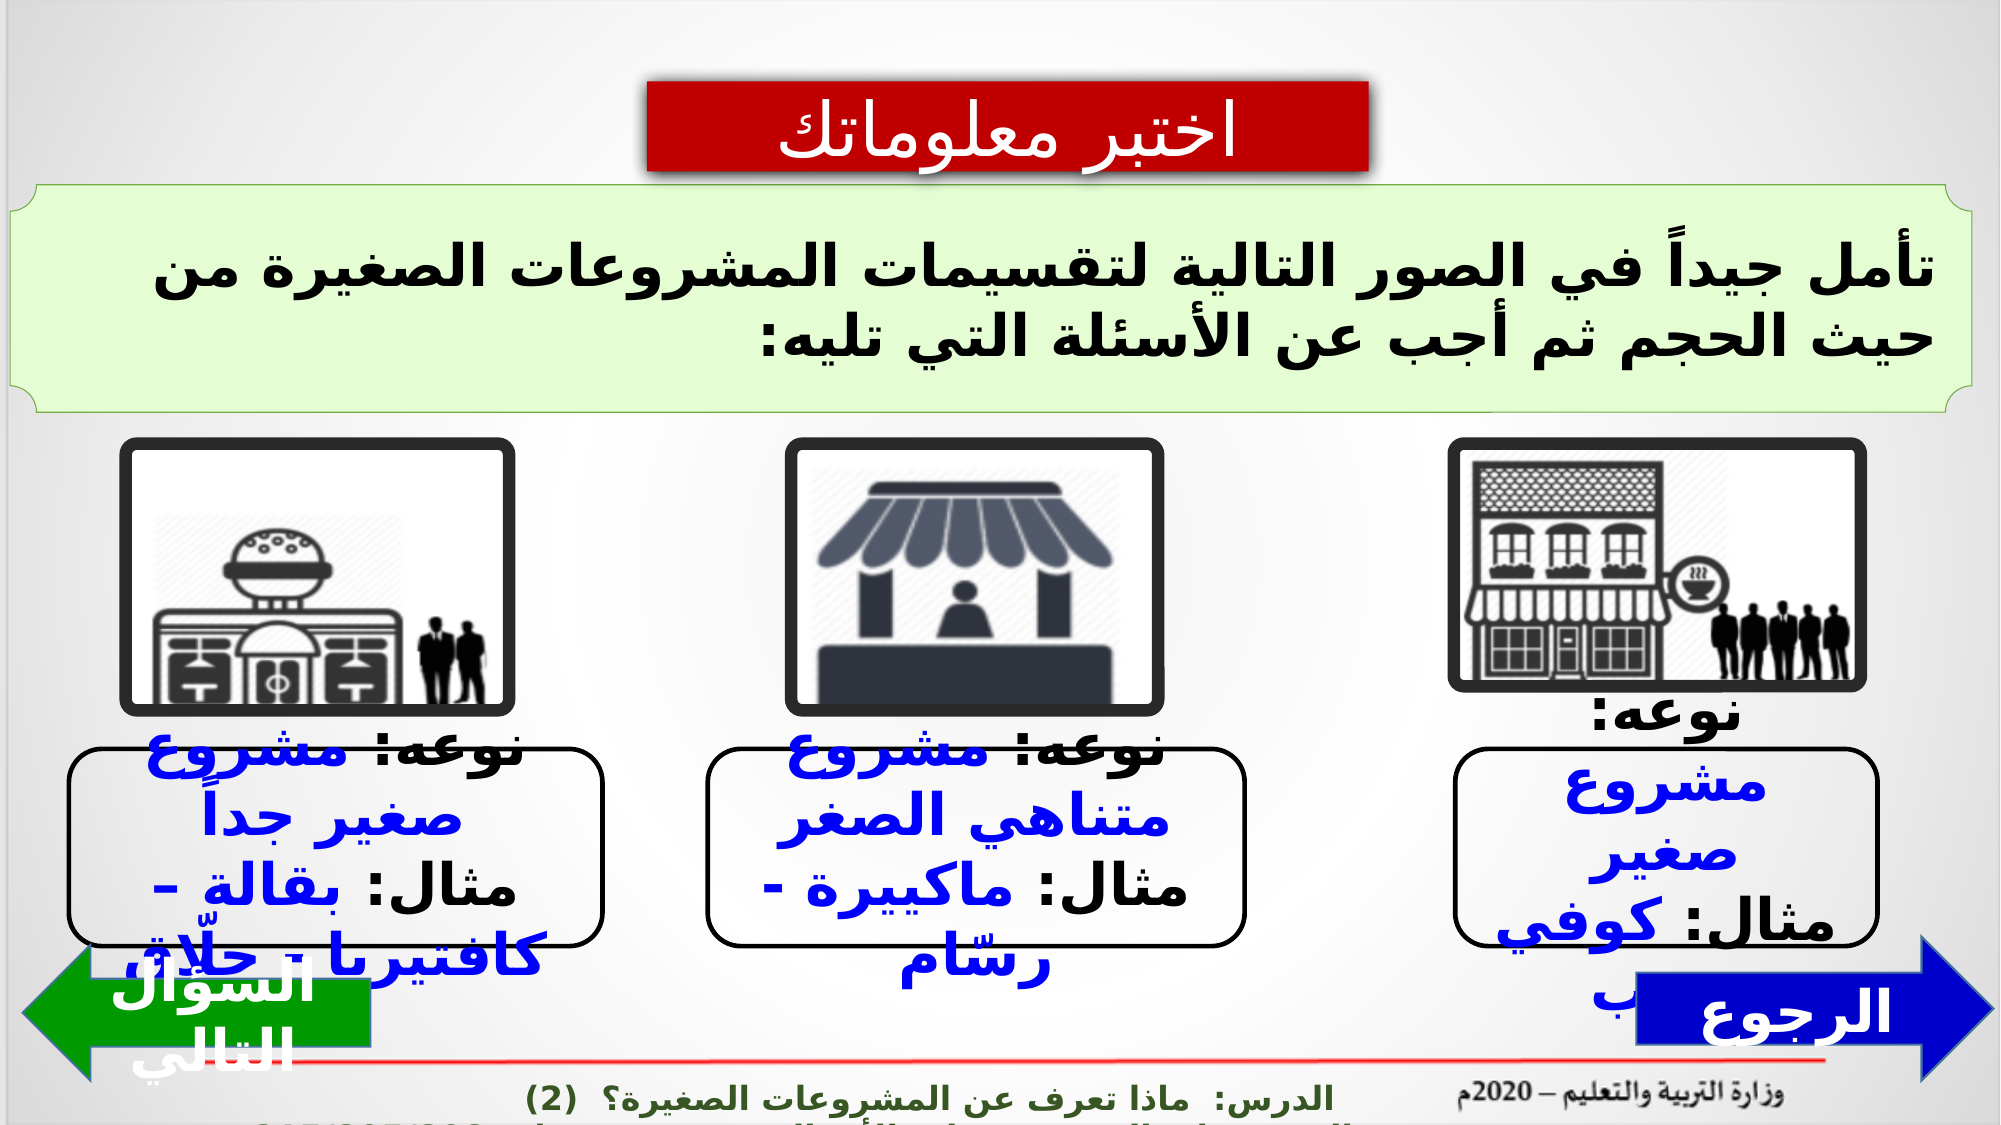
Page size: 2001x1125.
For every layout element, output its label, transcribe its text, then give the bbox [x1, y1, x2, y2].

text_box الرجوع [1635, 934, 1995, 1084]
picture [0, 0, 2001, 1125]
text_box نوعه: مشروع صغير مثال: كوفي شوب [1454, 747, 1879, 948]
text_box نوعه: مشروع متناهي الصغر مثال: ماكييرة - رسّام [706, 747, 1246, 948]
text_box تأمل جيداً في الصور التالية لتقسيمات المشروعات الصغيرة من حيث الحجم ثم أجب عن الأسئلة التي تليه: [9, 184, 1973, 413]
text_box السؤال التالي [21, 942, 372, 1084]
text_box اختبر معلوماتك [646, 80, 1370, 172]
text_box نوعه: مشروع صغير جداً مثال: بقالة – كافتيريا - حلّاق [67, 747, 604, 948]
text_box الدرس: ماذا تعرف عن المشروعات الصغيرة؟ (2) المشروعات الصغيرة وريادة الأعمال ادر 215/805/808 [184, 1069, 1423, 1125]
